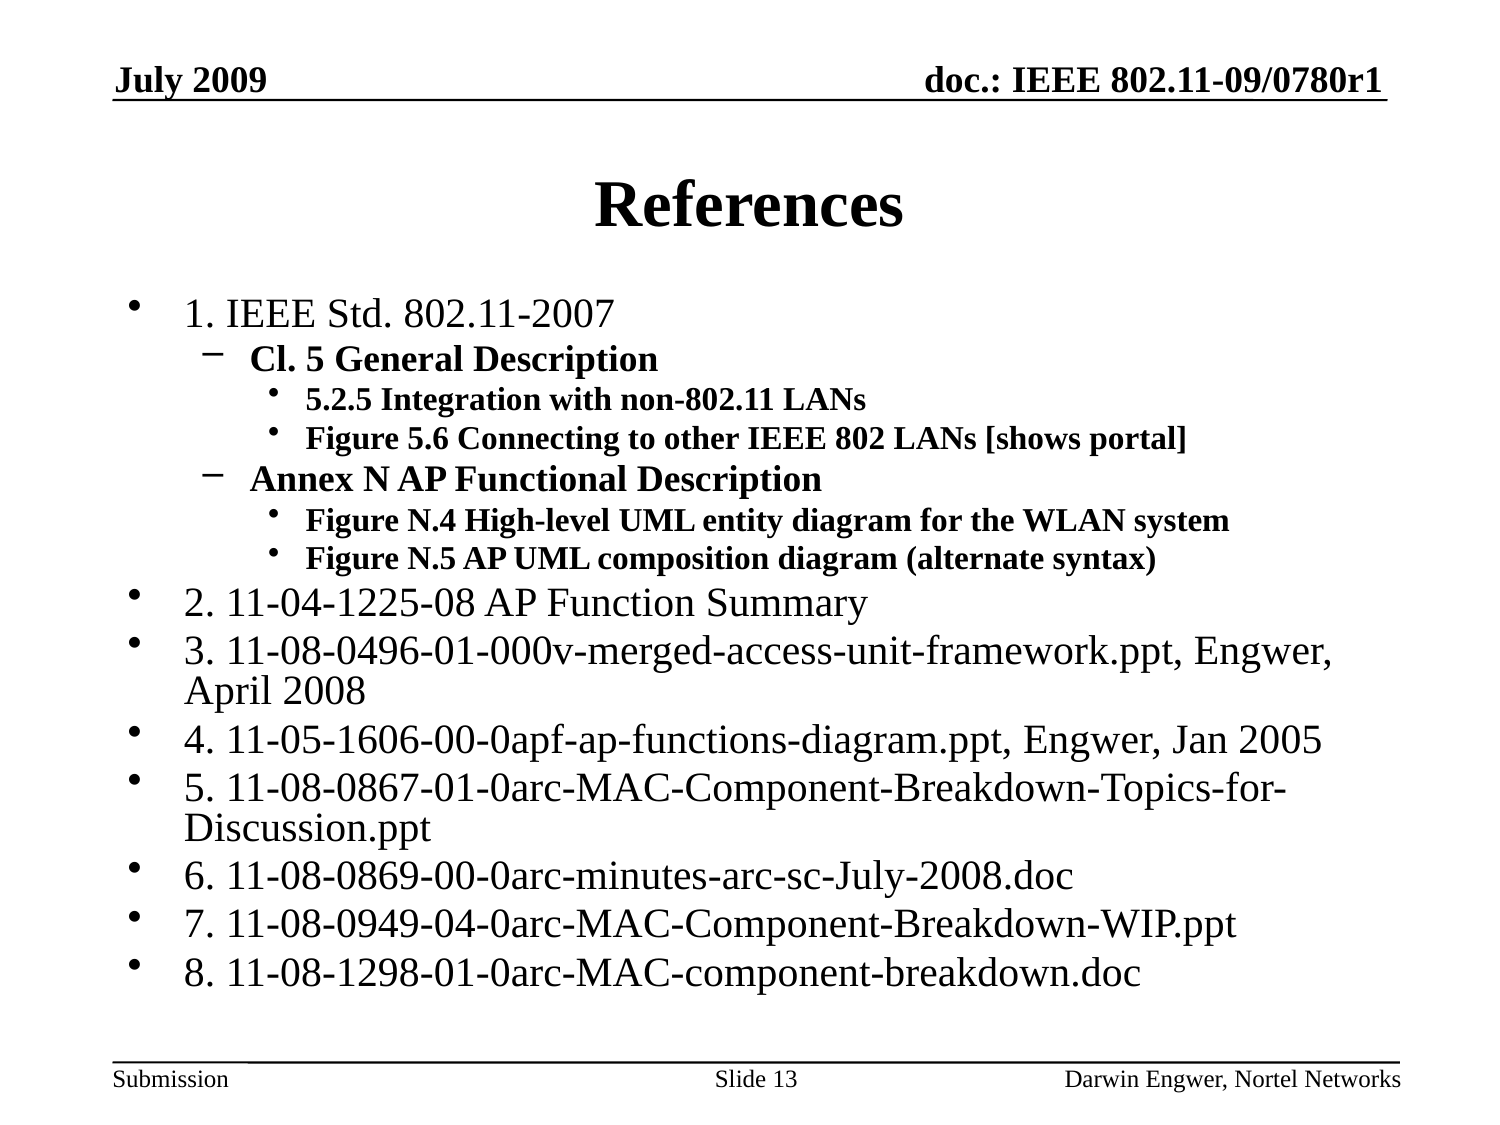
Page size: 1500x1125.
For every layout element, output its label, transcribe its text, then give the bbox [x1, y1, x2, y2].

title References [112, 112, 1388, 287]
footer Darwin Engwer, Nortel Networks [995, 1061, 1402, 1093]
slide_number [114, 54, 270, 101]
list 1. IEEE Std. 802.11-2007 Cl. 5 General Description 5.2.5 Integration with non-802.11 LANs Figure 5.6 Connecting to other IEEE 802 LANs [shows portal] Annex N AP Functional Description Figure N.4 High-level UML entity diagram for the WLAN system Figure N.5 AP UML composition diagram (alternate syntax) 2. 11-04-1225-08 AP Function Summary 3. 11-08-0496-01-000v-merged-access-unit-framework.ppt, Engwer, April 2008 4. 11-05-1606-00-0apf-ap-functions-diagram.ppt, Engwer, Jan 2005 5. 11-08-0867-01-0arc-MAC-Component-Breakdown-Topics-for-Discussion.ppt 6. 11-08-0869-00-0arc-minutes-arc-sc-July-2008.doc 7. 11-08-0949-04-0arc-MAC-Component-Breakdown-WIP.ppt 8. 11-08-1298-01-0arc-MAC-component-breakdown.doc [112, 287, 1388, 1026]
slide_number Slide 13 [712, 1061, 800, 1093]
